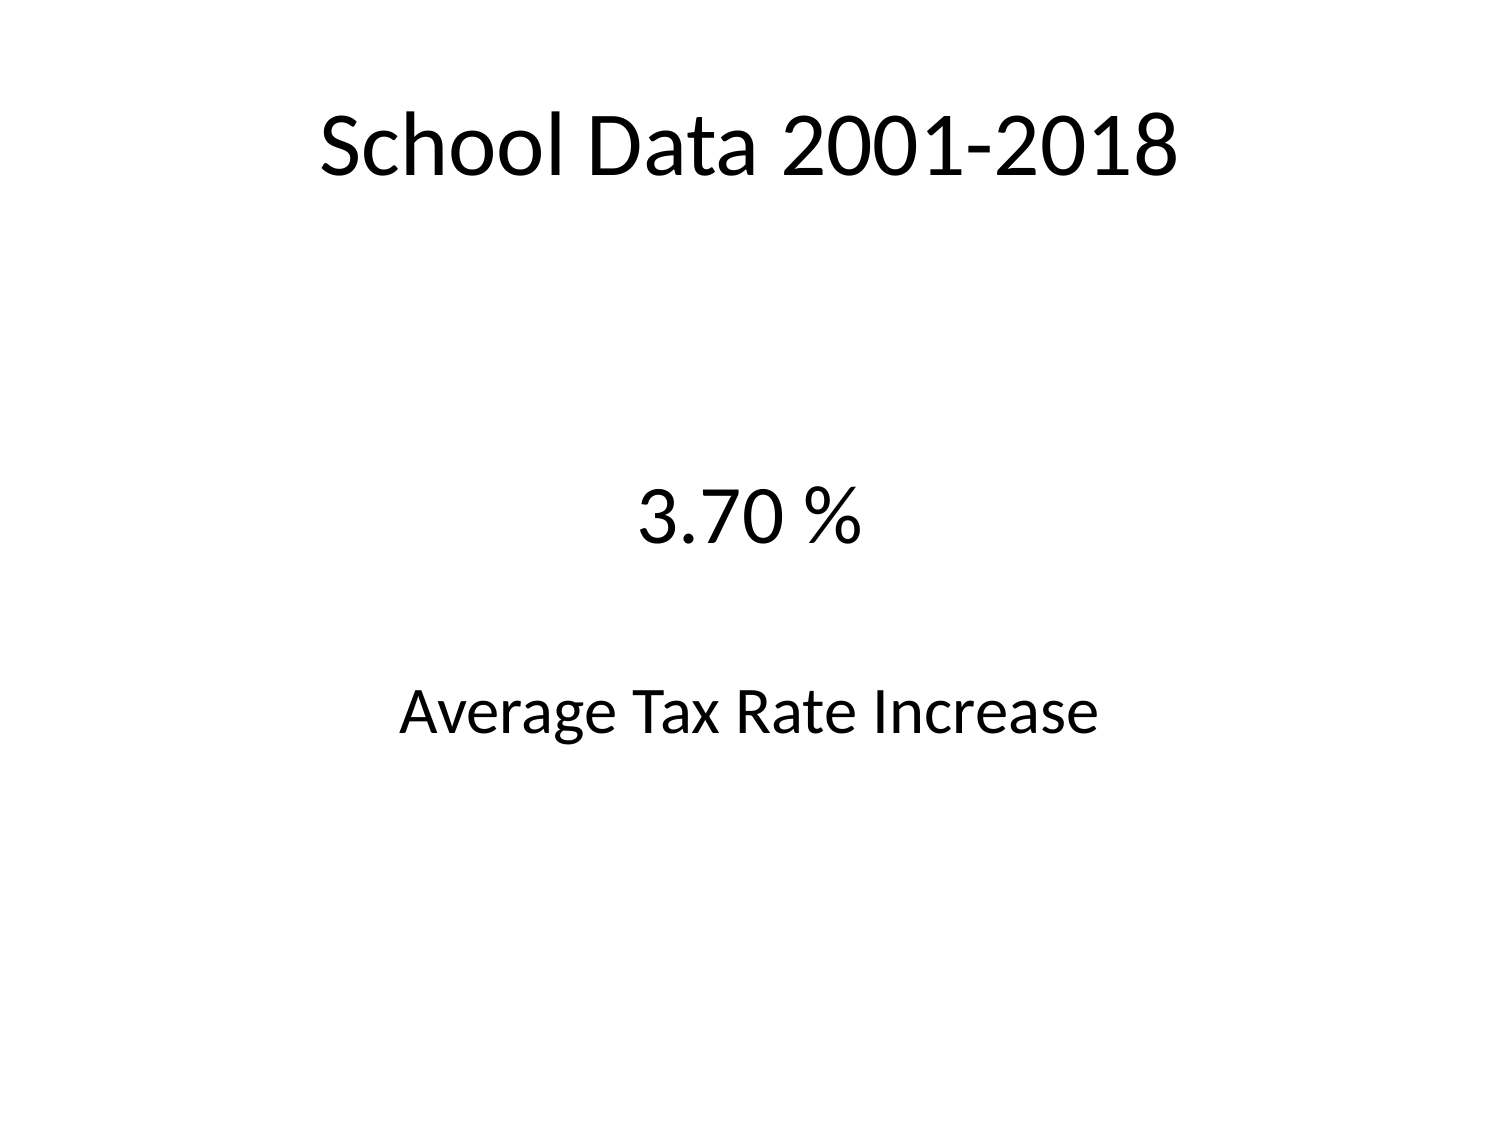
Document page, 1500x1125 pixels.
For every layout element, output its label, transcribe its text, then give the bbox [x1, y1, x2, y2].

list 3.70 % Average Tax Rate Increase [74, 262, 1426, 1006]
title School Data 2001-2018 [74, 44, 1426, 233]
